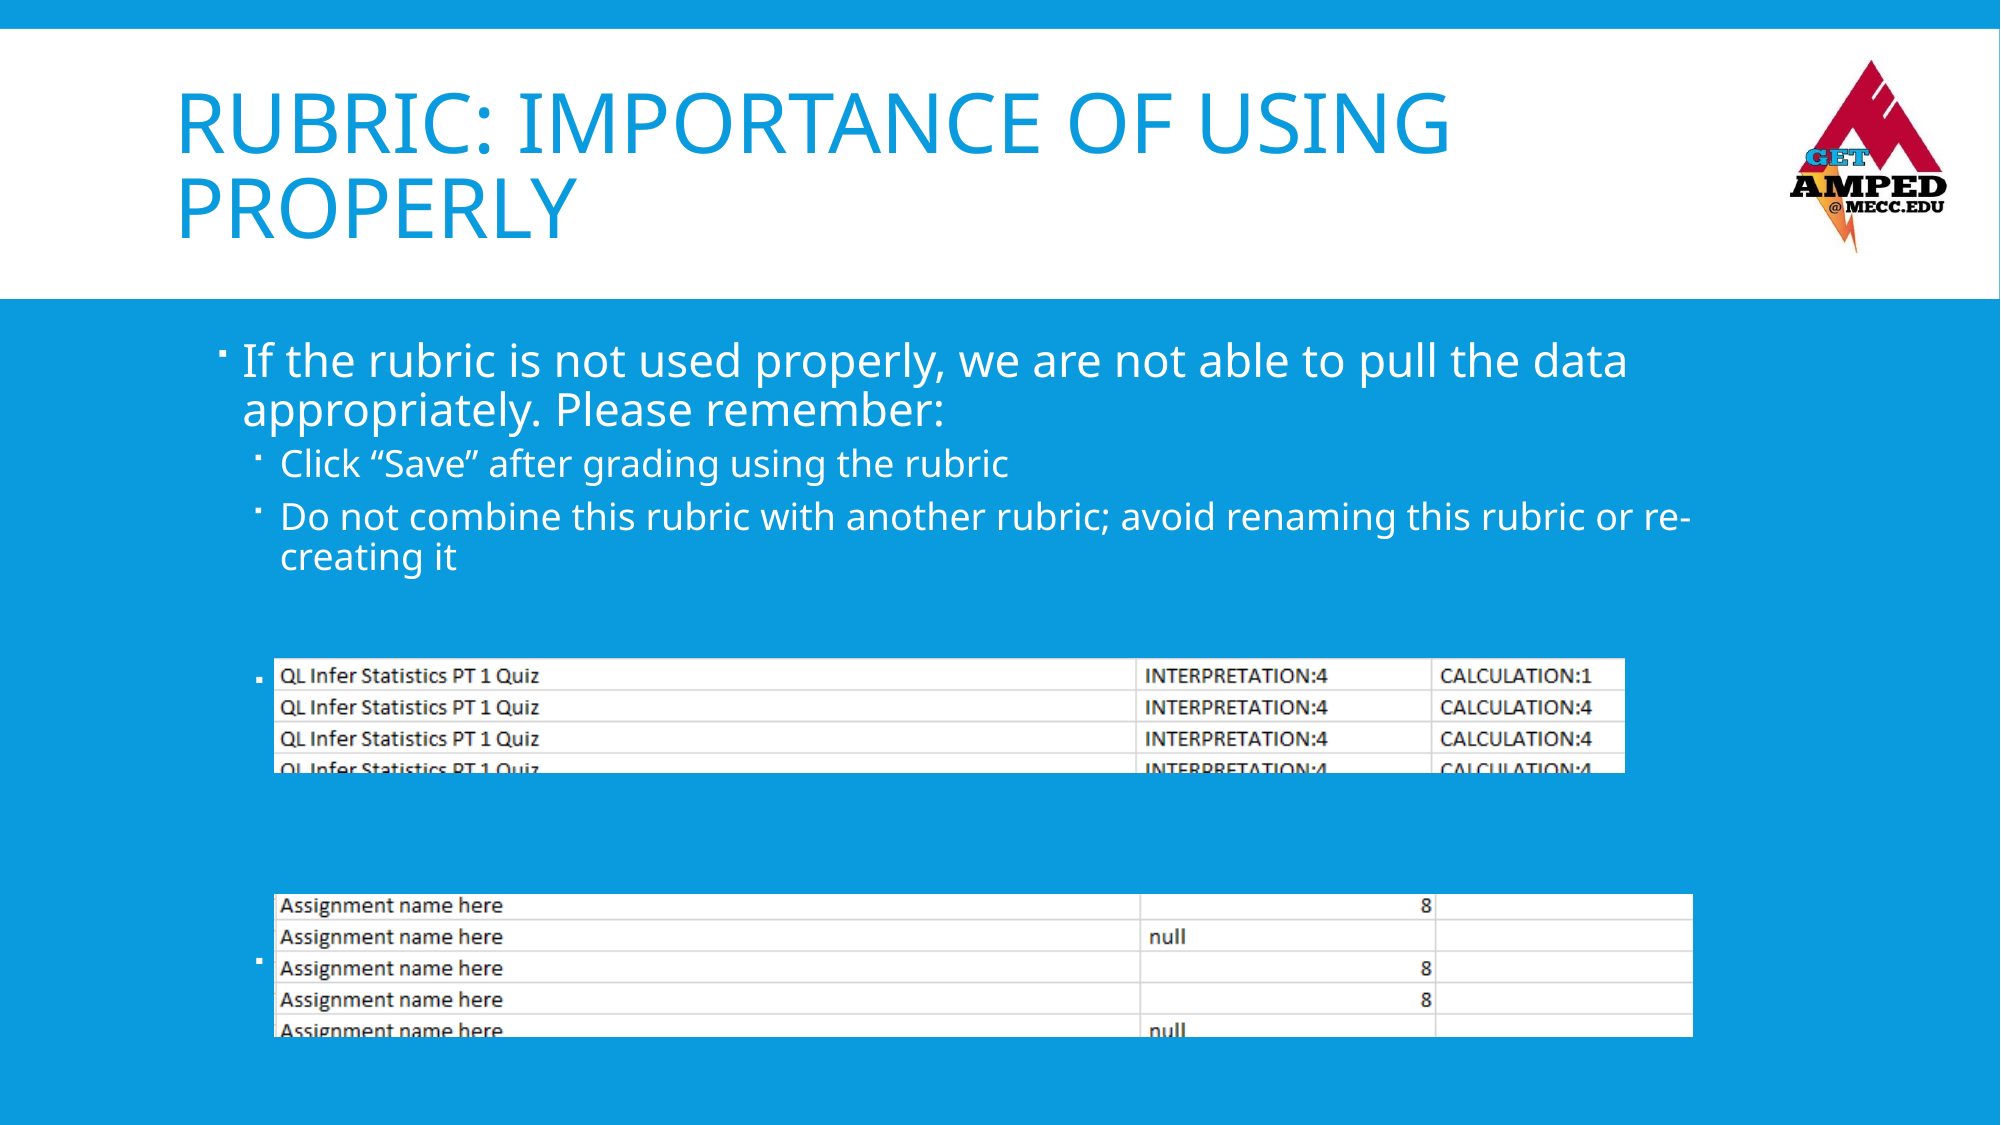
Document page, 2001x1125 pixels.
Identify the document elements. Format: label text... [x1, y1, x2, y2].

picture [1774, 60, 1980, 257]
title Rubric: Importance of using properly [159, 46, 1803, 295]
list If the rubric is not used properly, we are not able to pull the data appropriately. Please remember: Click “Save” after grading using the rubric Do not combine this rubric with another rubric; avoid renaming this rubric or re-creating it Correct rubric usage comes through like this: Incorrect rubric usage comes through like this: [197, 329, 1803, 1020]
picture [275, 895, 1692, 1036]
picture [275, 659, 1624, 772]
